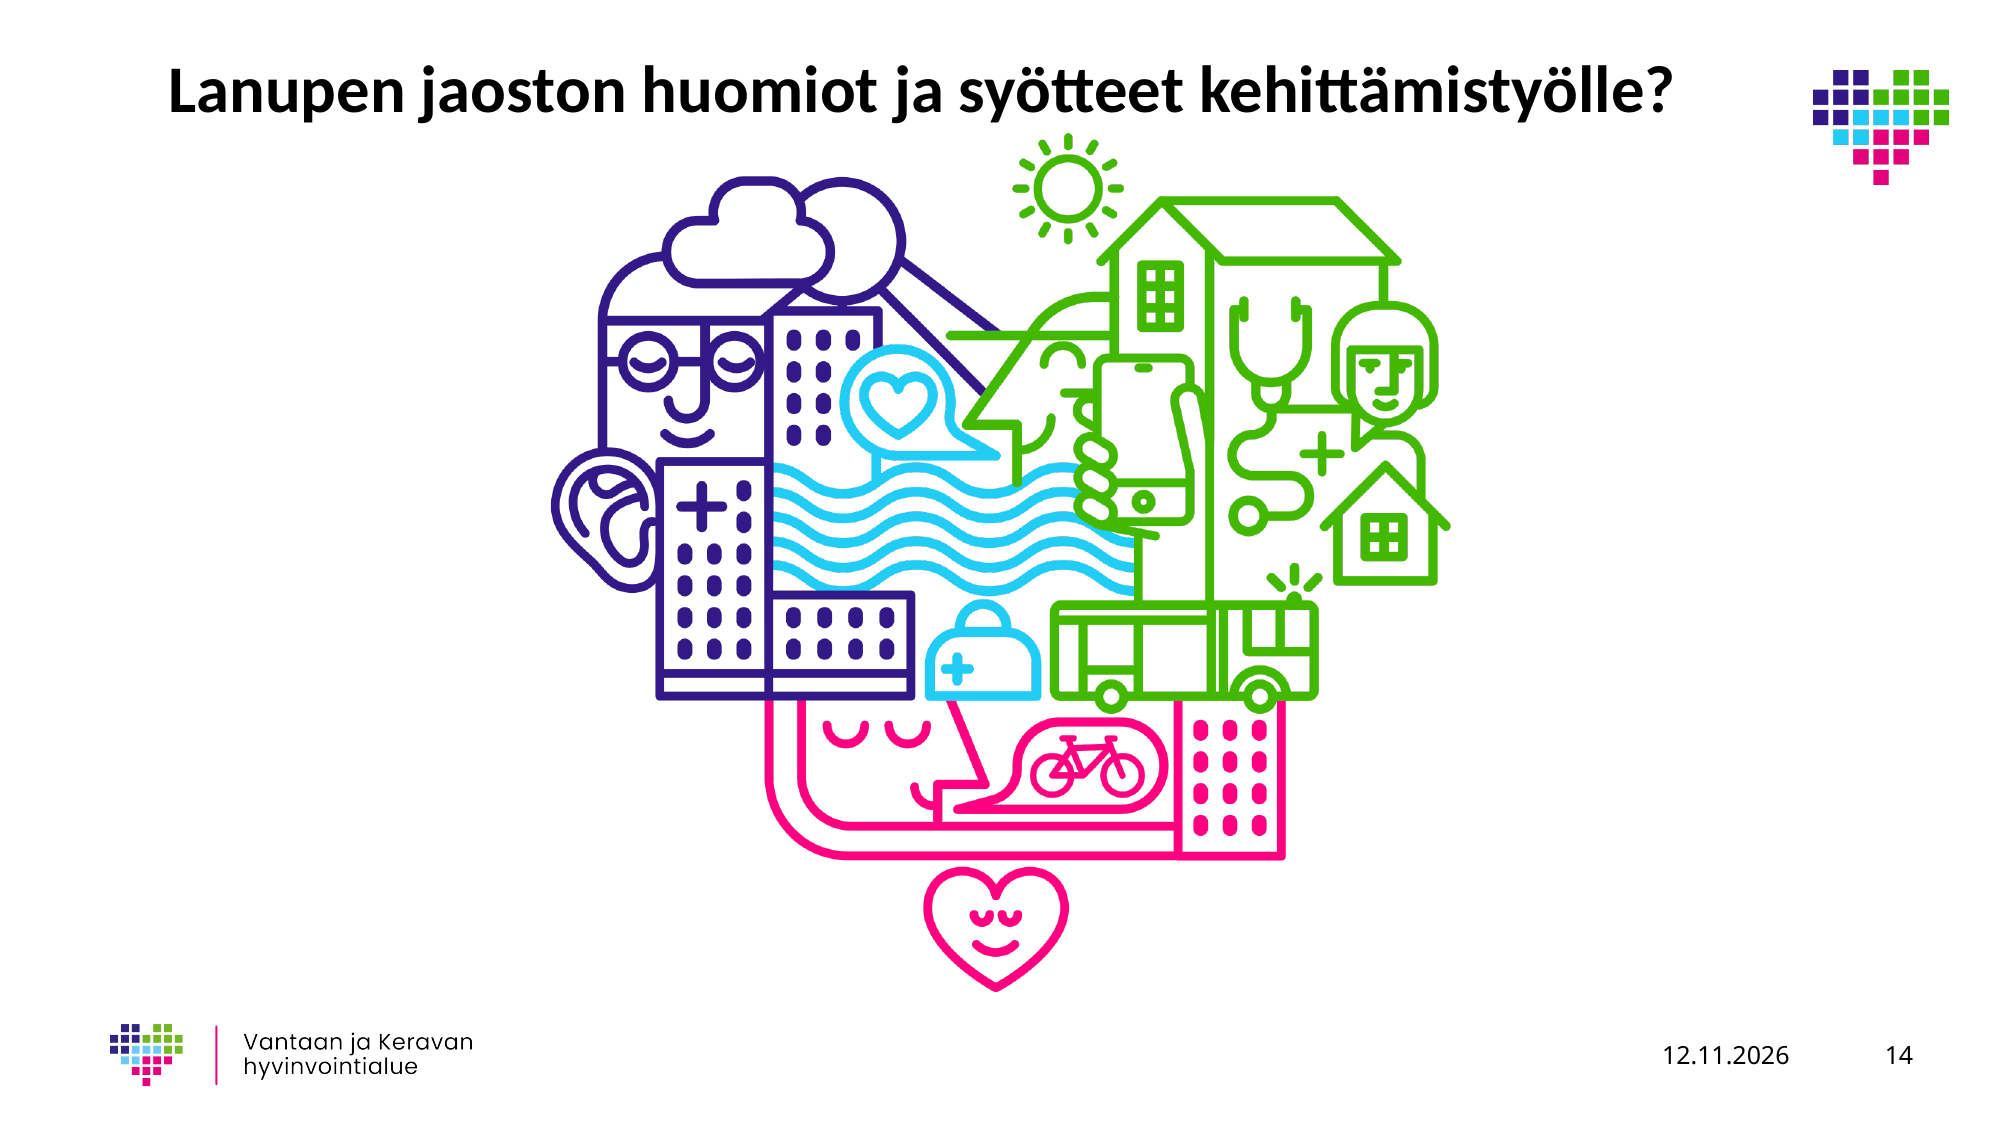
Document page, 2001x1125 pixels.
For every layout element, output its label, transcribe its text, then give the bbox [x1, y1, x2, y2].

picture [549, 134, 1451, 992]
picture [1813, 70, 1949, 185]
slide_number 14 [1849, 1026, 1949, 1087]
text_box Lanupen jaoston huomiot ja syötteet kehittämistyölle? [153, 38, 1900, 134]
picture [110, 1024, 491, 1087]
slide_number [1637, 1026, 1814, 1087]
